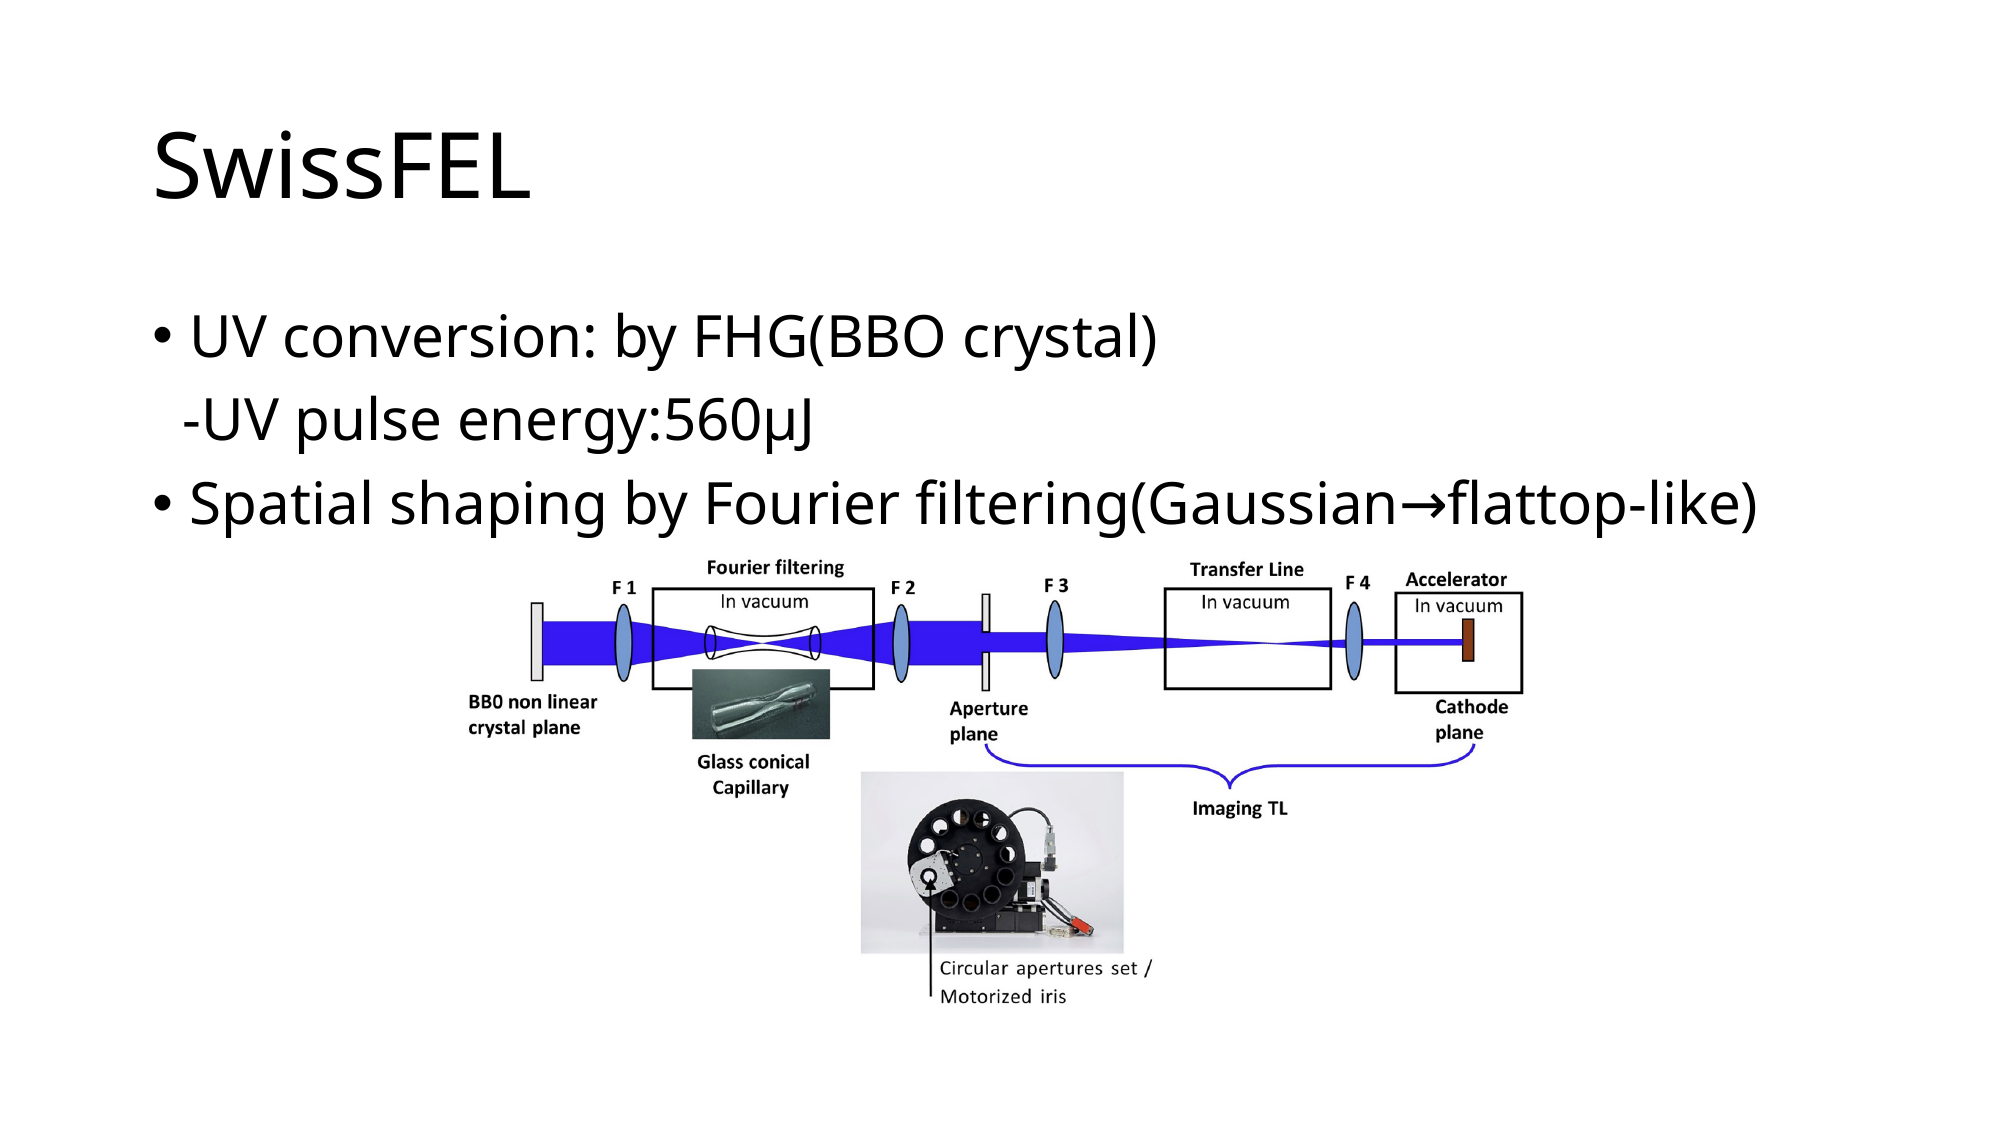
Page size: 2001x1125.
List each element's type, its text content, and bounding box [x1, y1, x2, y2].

title SwissFEL [137, 59, 1863, 278]
picture [467, 552, 1533, 1004]
list UV conversion: by FHG(BBO crystal) -UV pulse energy:560μJ Spatial shaping by Fourier filtering(Gaussian→flattop-like) [137, 299, 1863, 1014]
